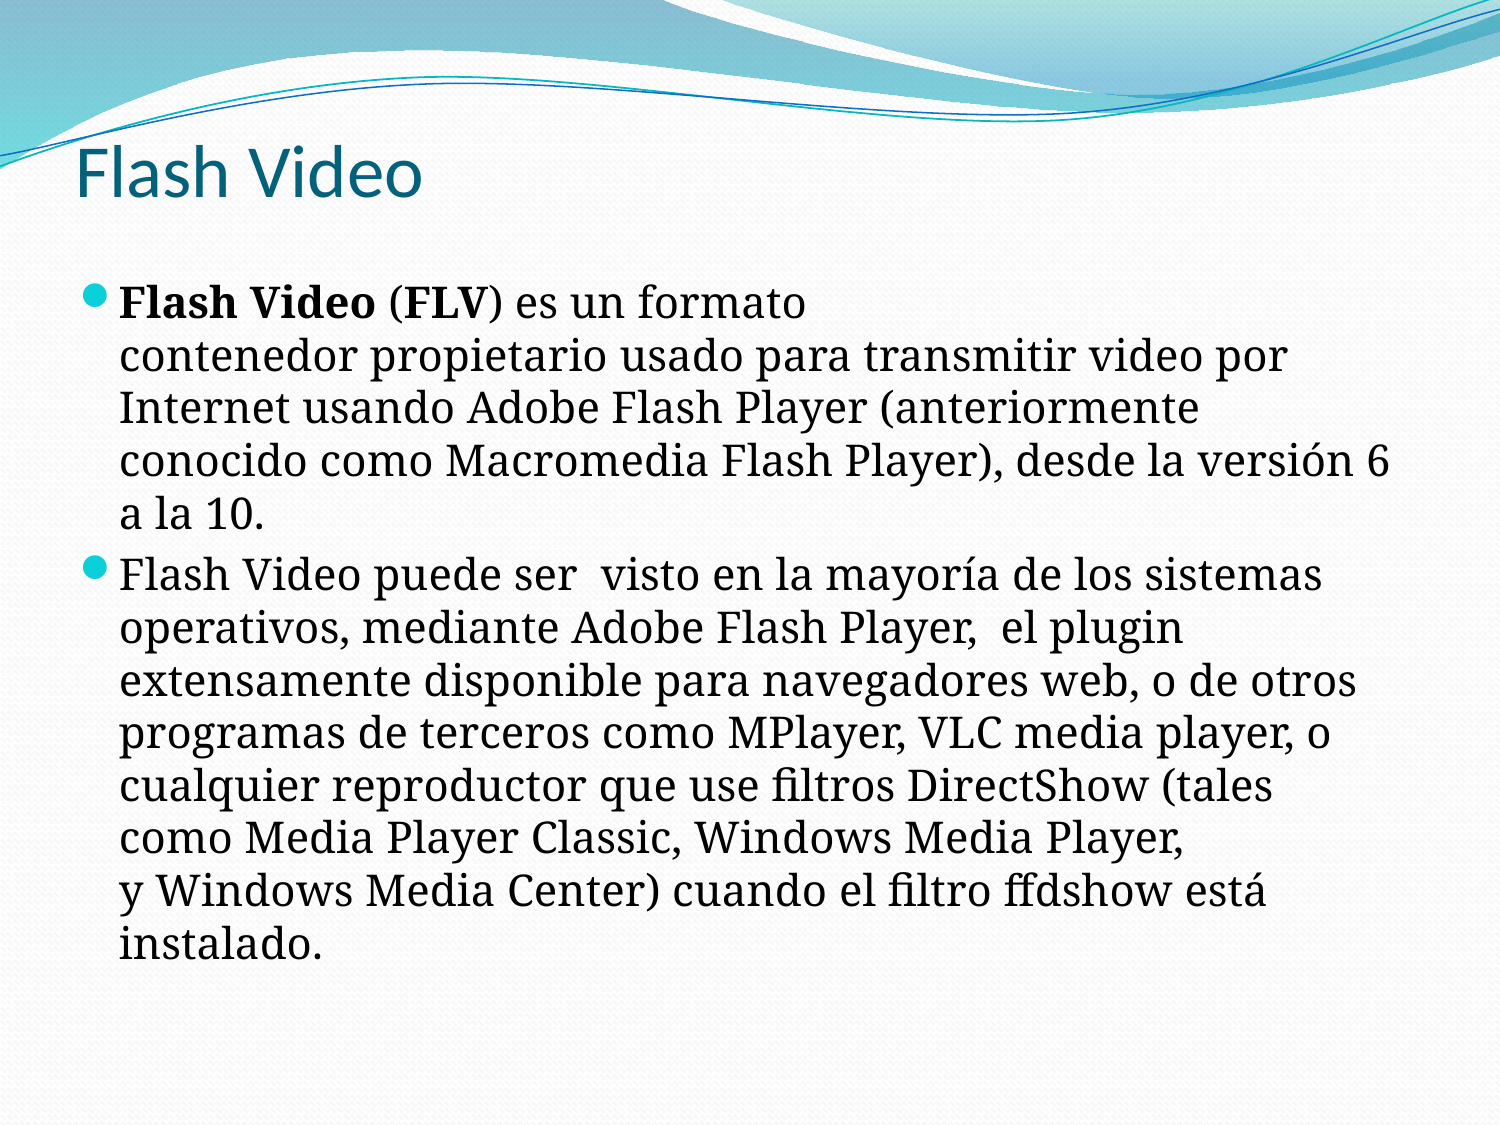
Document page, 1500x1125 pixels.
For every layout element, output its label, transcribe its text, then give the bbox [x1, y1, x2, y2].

title Flash Video [75, 115, 1425, 303]
list Flash Video (FLV) es un formato contenedor propietario usado para transmitir video por Internet usando Adobe Flash Player (anteriormente conocido como Macromedia Flash Player), desde la versión 6 a la 10. Flash Video puede ser visto en la mayoría de los sistemas operativos, mediante Adobe Flash Player, el plugin extensamente disponible para navegadores web, o de otros programas de terceros como MPlayer, VLC media player, o cualquier reproductor que use filtros DirectShow (tales como Media Player Classic, Windows Media Player, y Windows Media Center) cuando el filtro ffdshow está instalado. [64, 267, 1415, 988]
